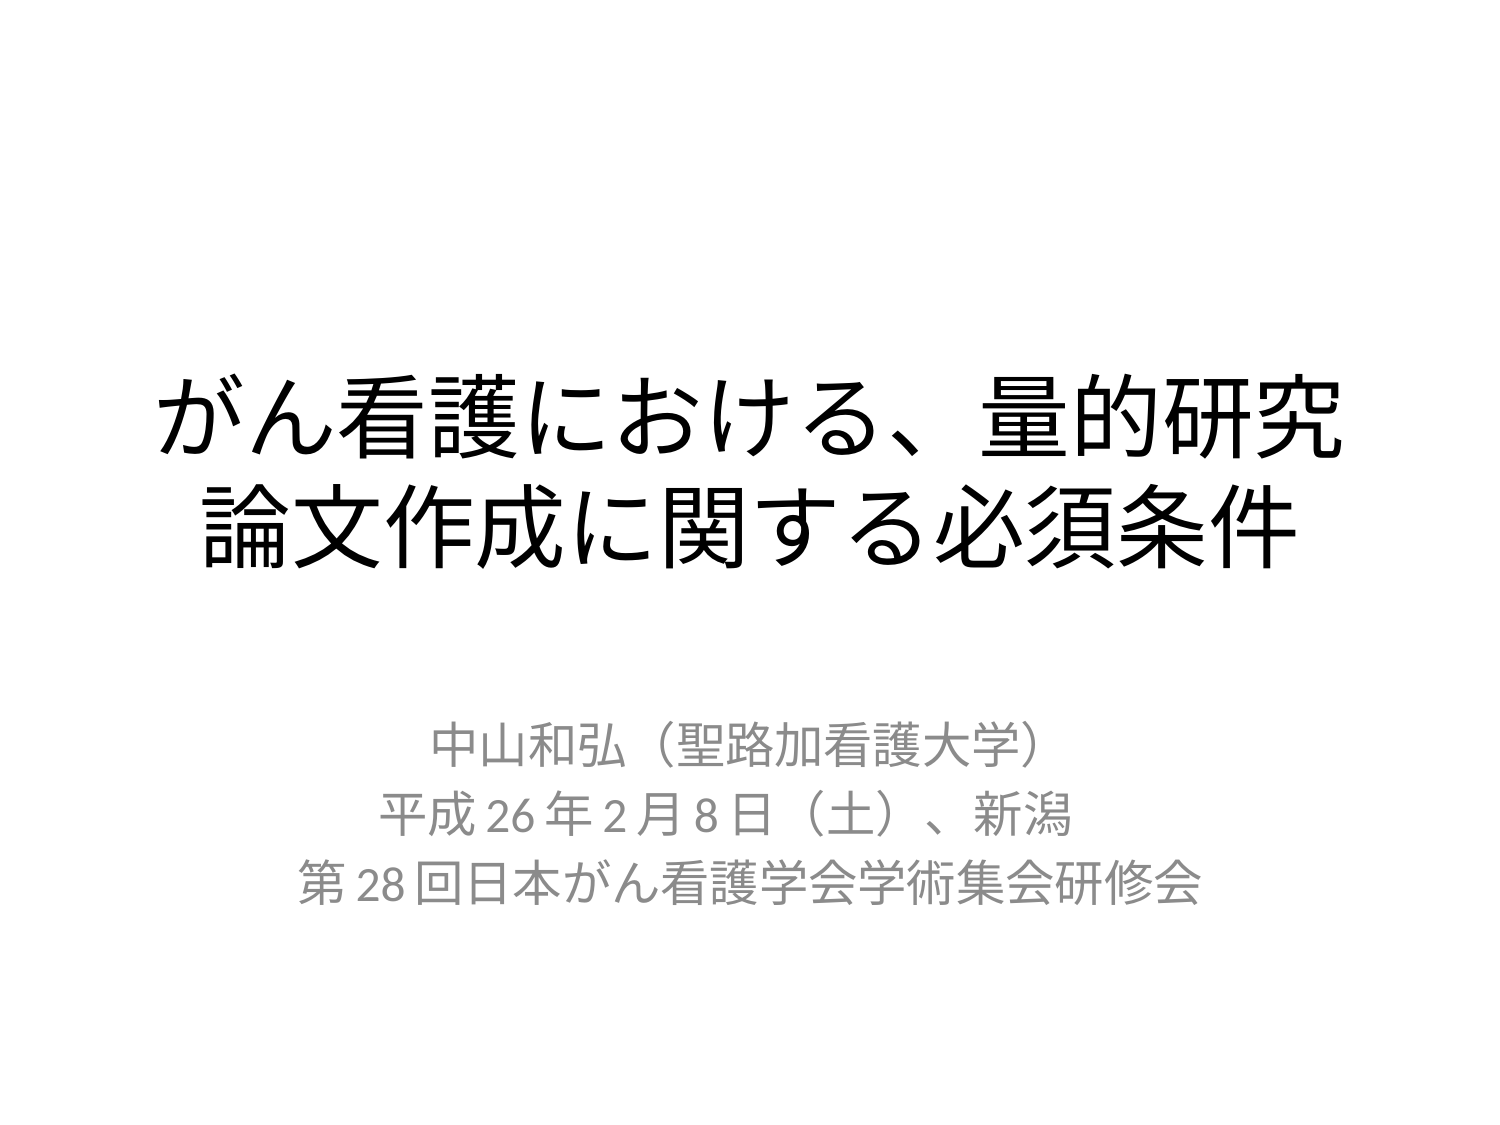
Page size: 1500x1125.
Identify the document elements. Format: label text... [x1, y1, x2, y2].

subtitle 中山和弘（聖路加看護大学） 平成26年2月8日（土）、新潟 第28回日本がん看護学会学術集会研修会 [225, 637, 1275, 925]
title がん看護における、量的研究 論文作成に関する必須条件 [112, 349, 1388, 591]
